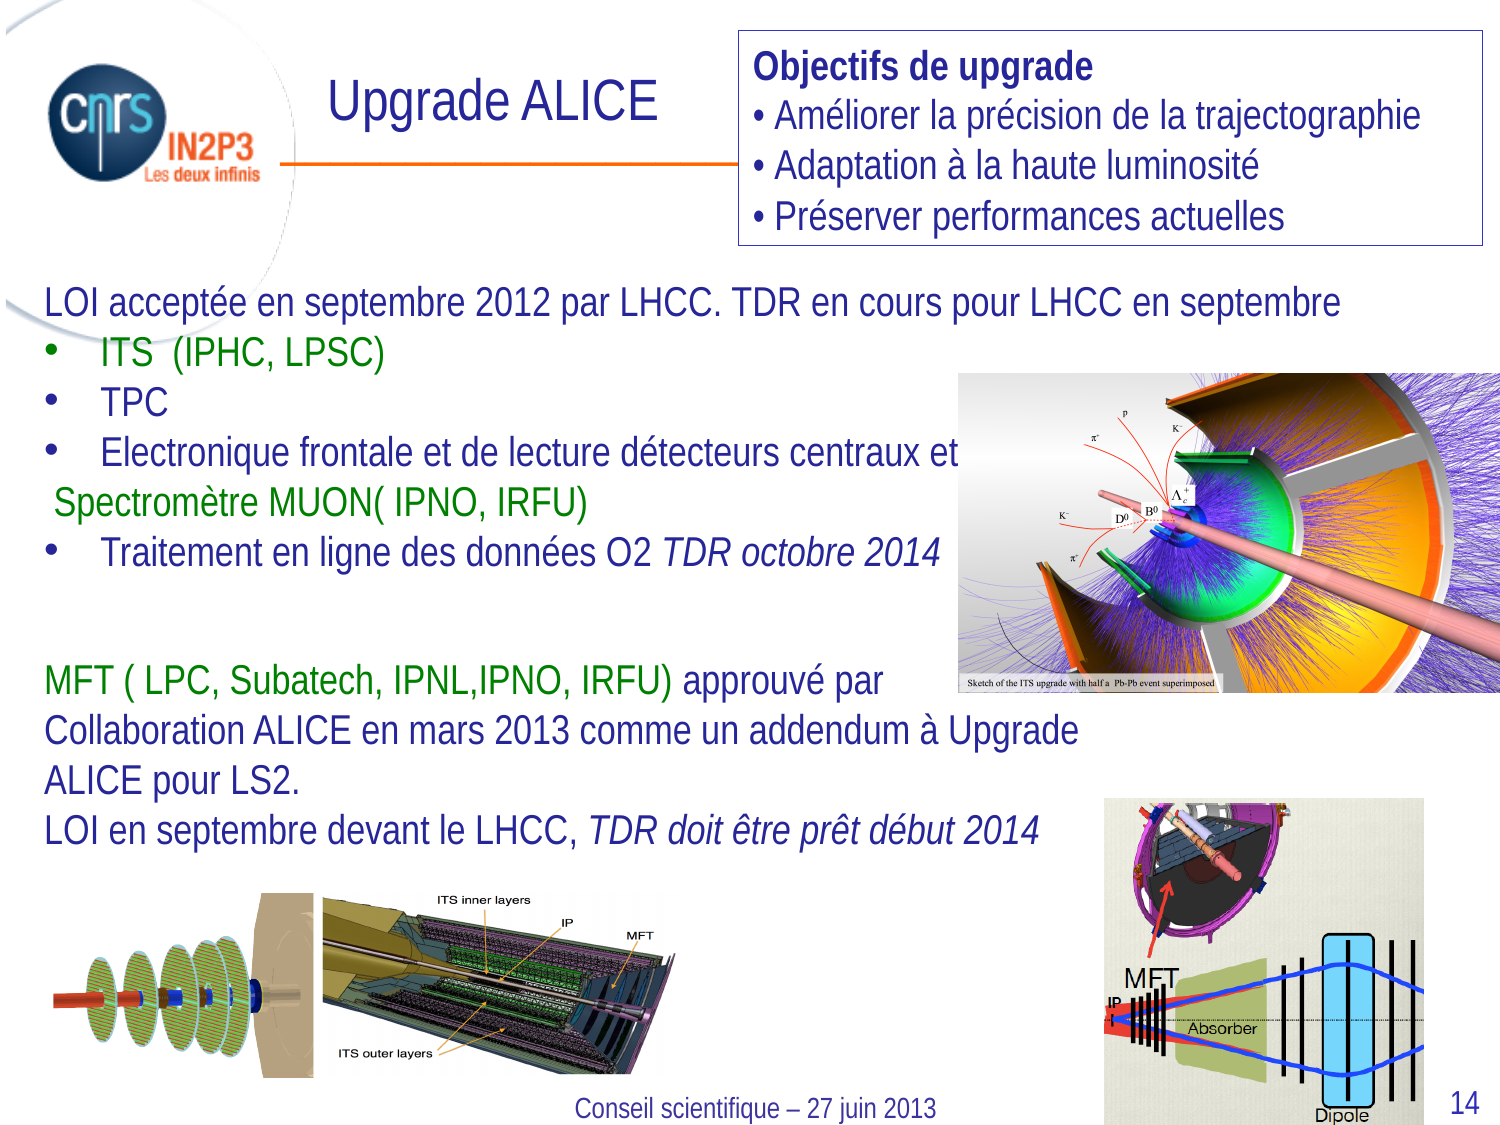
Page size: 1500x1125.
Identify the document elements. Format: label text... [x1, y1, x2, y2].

text_box LOI acceptée en septembre 2012 par LHCC. TDR en cours pour LHCC en septembre ITS (IPHC, LPSC) TPC Electronique frontale et de lecture détecteurs centraux et Spectromètre MUON( IPNO, IRFU) Traitement en ligne des données O2 TDR octobre 2014 [29, 267, 1424, 582]
text_box MFT ( LPC, Subatech, IPNL,IPNO, IRFU) approuvé par Collaboration ALICE en mars 2013 comme un addendum à Upgrade ALICE pour LS2. LOI en septembre devant le LHCC, TDR doit être prêt début 2014 [29, 645, 1105, 860]
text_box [52, 893, 680, 1079]
title Upgrade ALICE [312, 54, 738, 135]
text_box Objectifs de upgrade • Améliorer la précision de la trajectographie • Adaptation à la haute luminosité • Préserver performances actuelles [738, 30, 1483, 246]
picture [5, 0, 1500, 1125]
